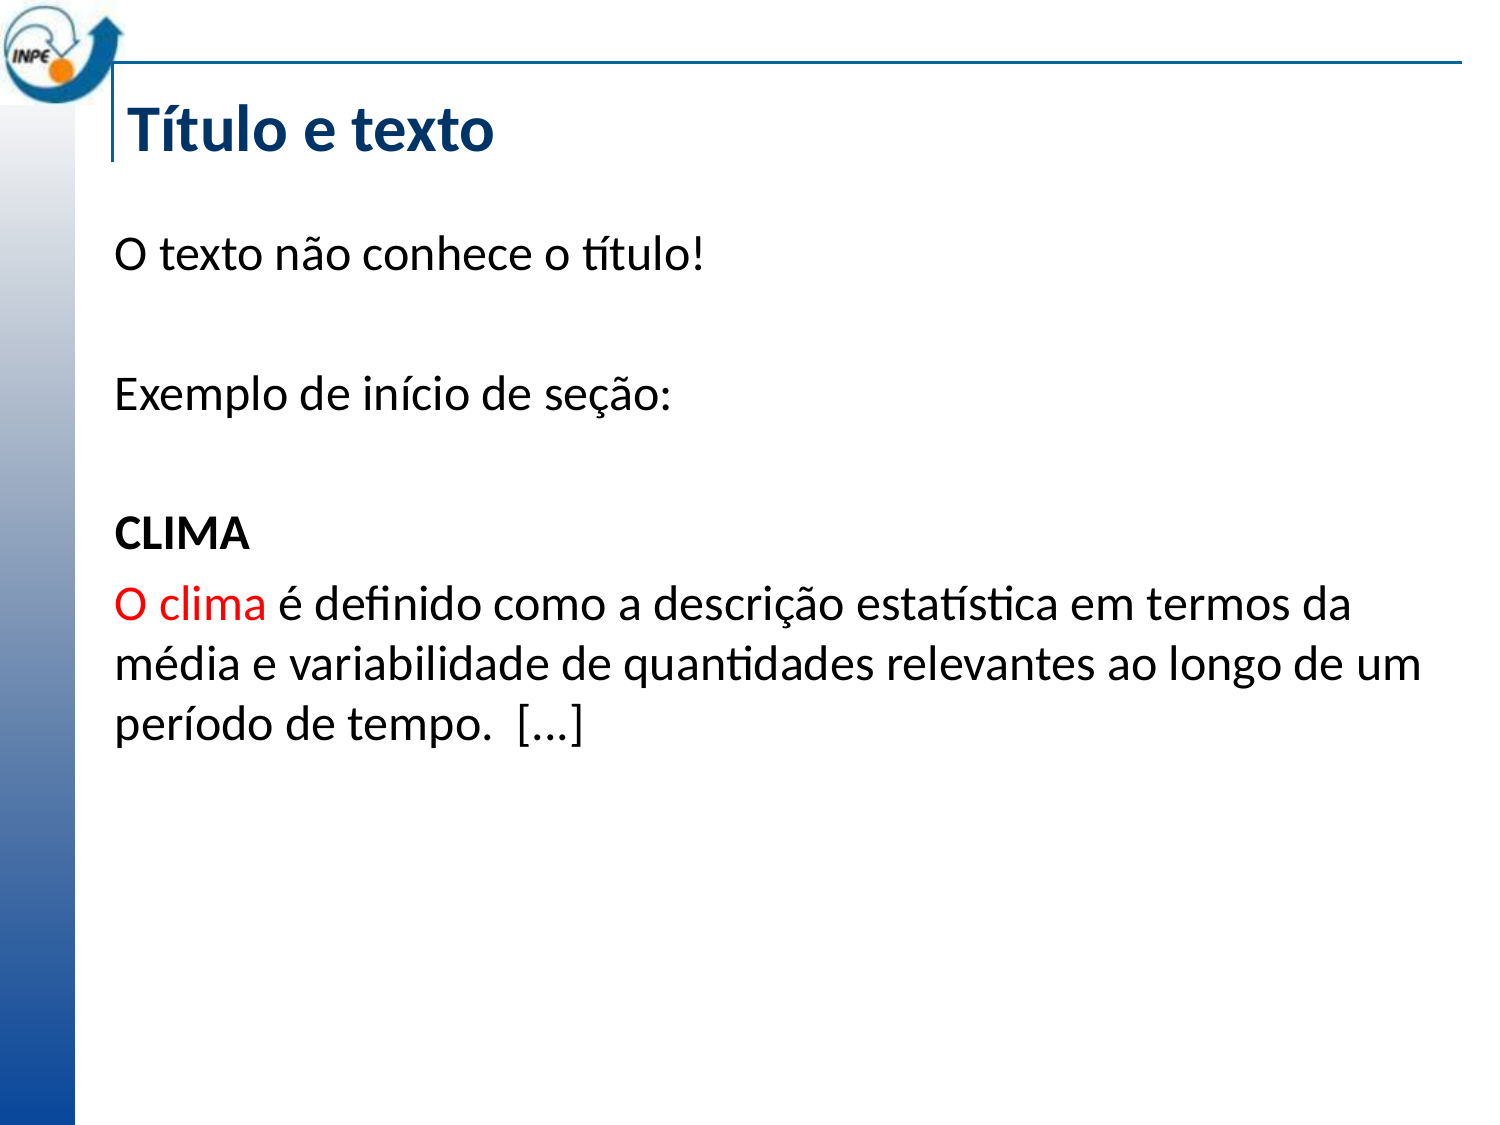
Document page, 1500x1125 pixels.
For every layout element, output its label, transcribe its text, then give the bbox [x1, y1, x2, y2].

title Título e texto [112, 62, 1450, 188]
text_box O texto não conhece o título! Exemplo de início de seção: CLIMA O clima é definido como a descrição estatística em termos da média e variabilidade de quantidades relevantes ao longo de um período de tempo. [...] [99, 212, 1450, 550]
picture [0, 0, 125, 105]
